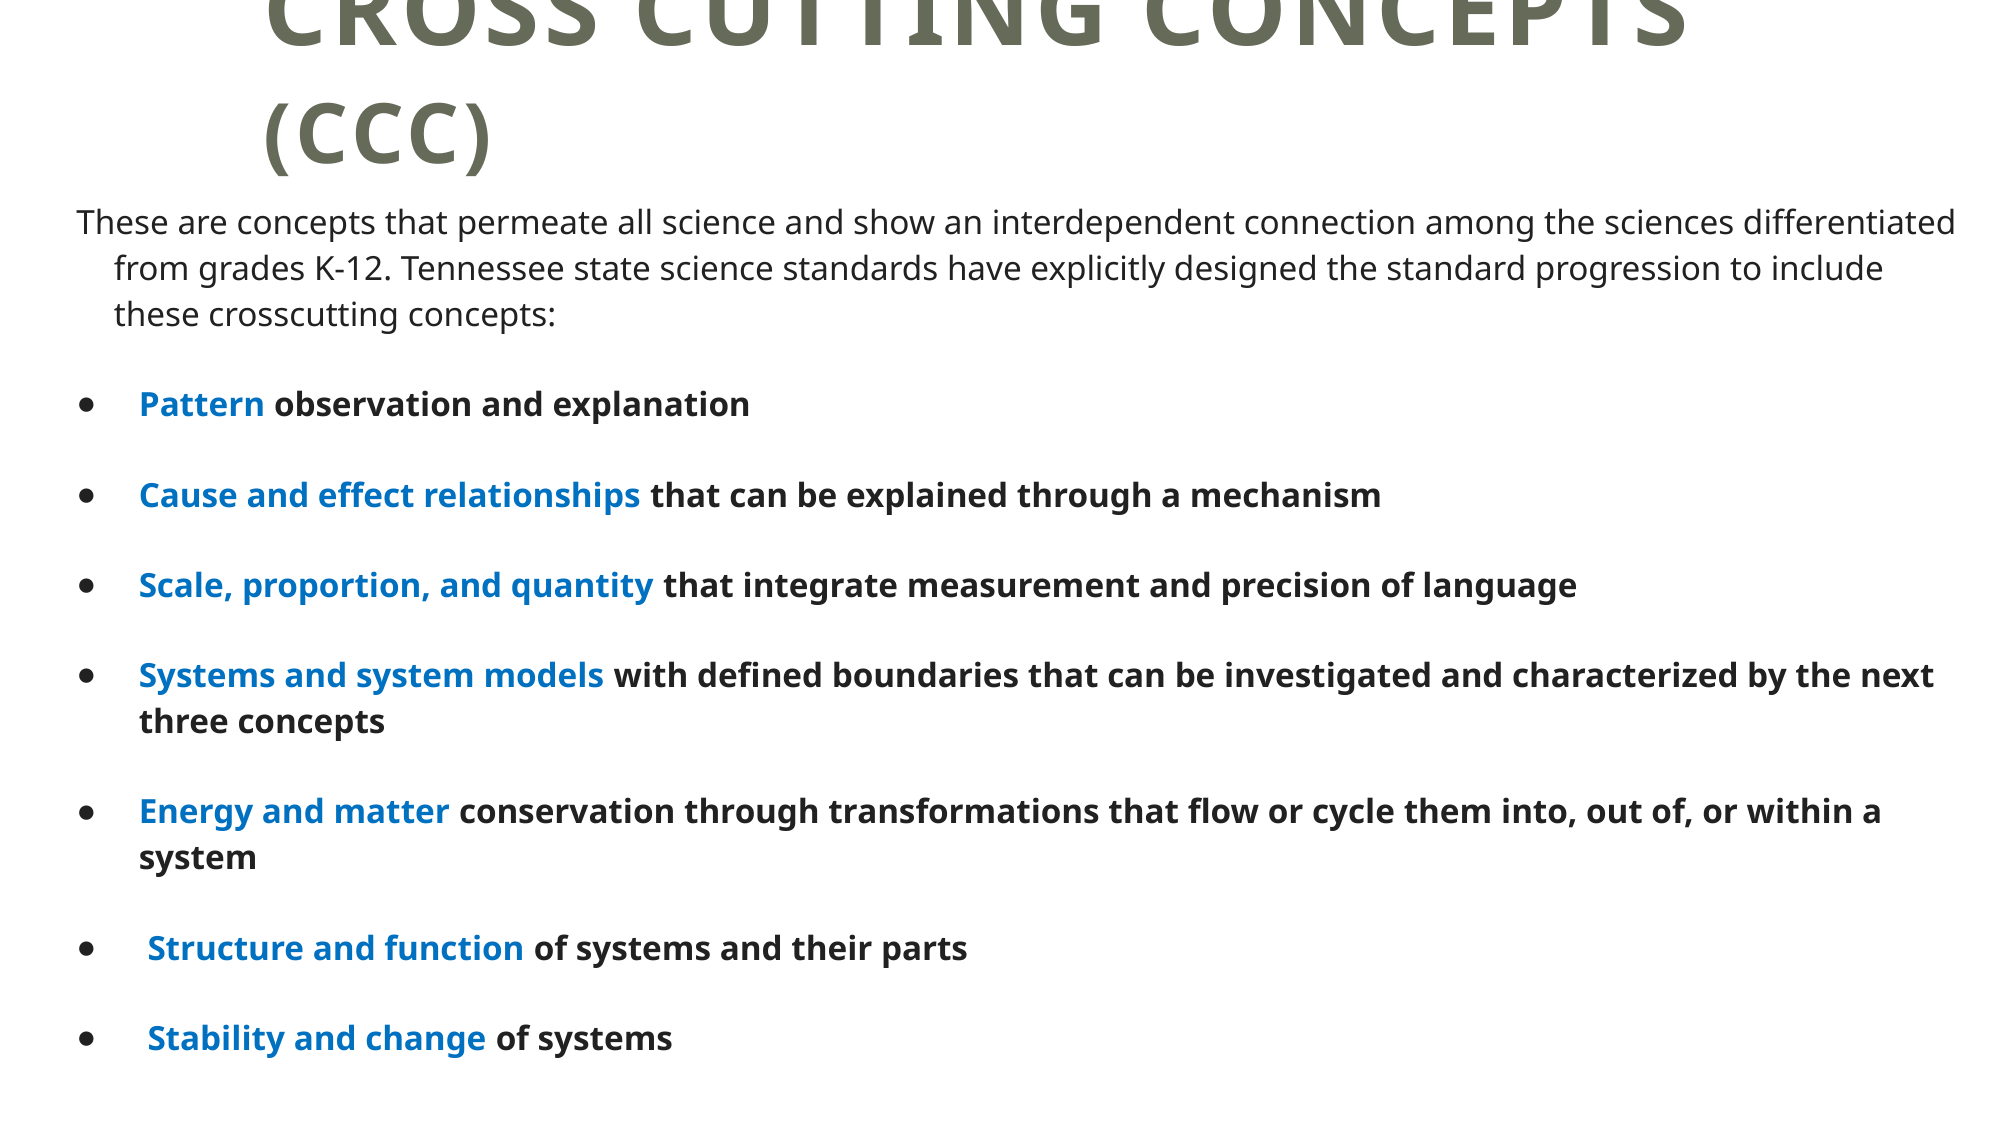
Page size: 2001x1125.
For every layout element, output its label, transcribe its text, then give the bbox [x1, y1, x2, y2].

list These are concepts that permeate all science and show an interdependent connection among the sciences differentiated from grades K-12. Tennessee state science standards have explicitly designed the standard progression to include these crosscutting concepts: Pattern observation and explanation Cause and effect relationships that can be explained through a mechanism Scale, proportion, and quantity that integrate measurement and precision of language Systems and system models with defined boundaries that can be investigated and characterized by the next three concepts Energy and matter conservation through transformations that flow or cycle them into, out of, or within a system Structure and function of systems and their parts Stability and change of systems [61, 180, 1980, 1086]
title Cross Cutting Concepts (CCC) [243, 0, 1870, 180]
